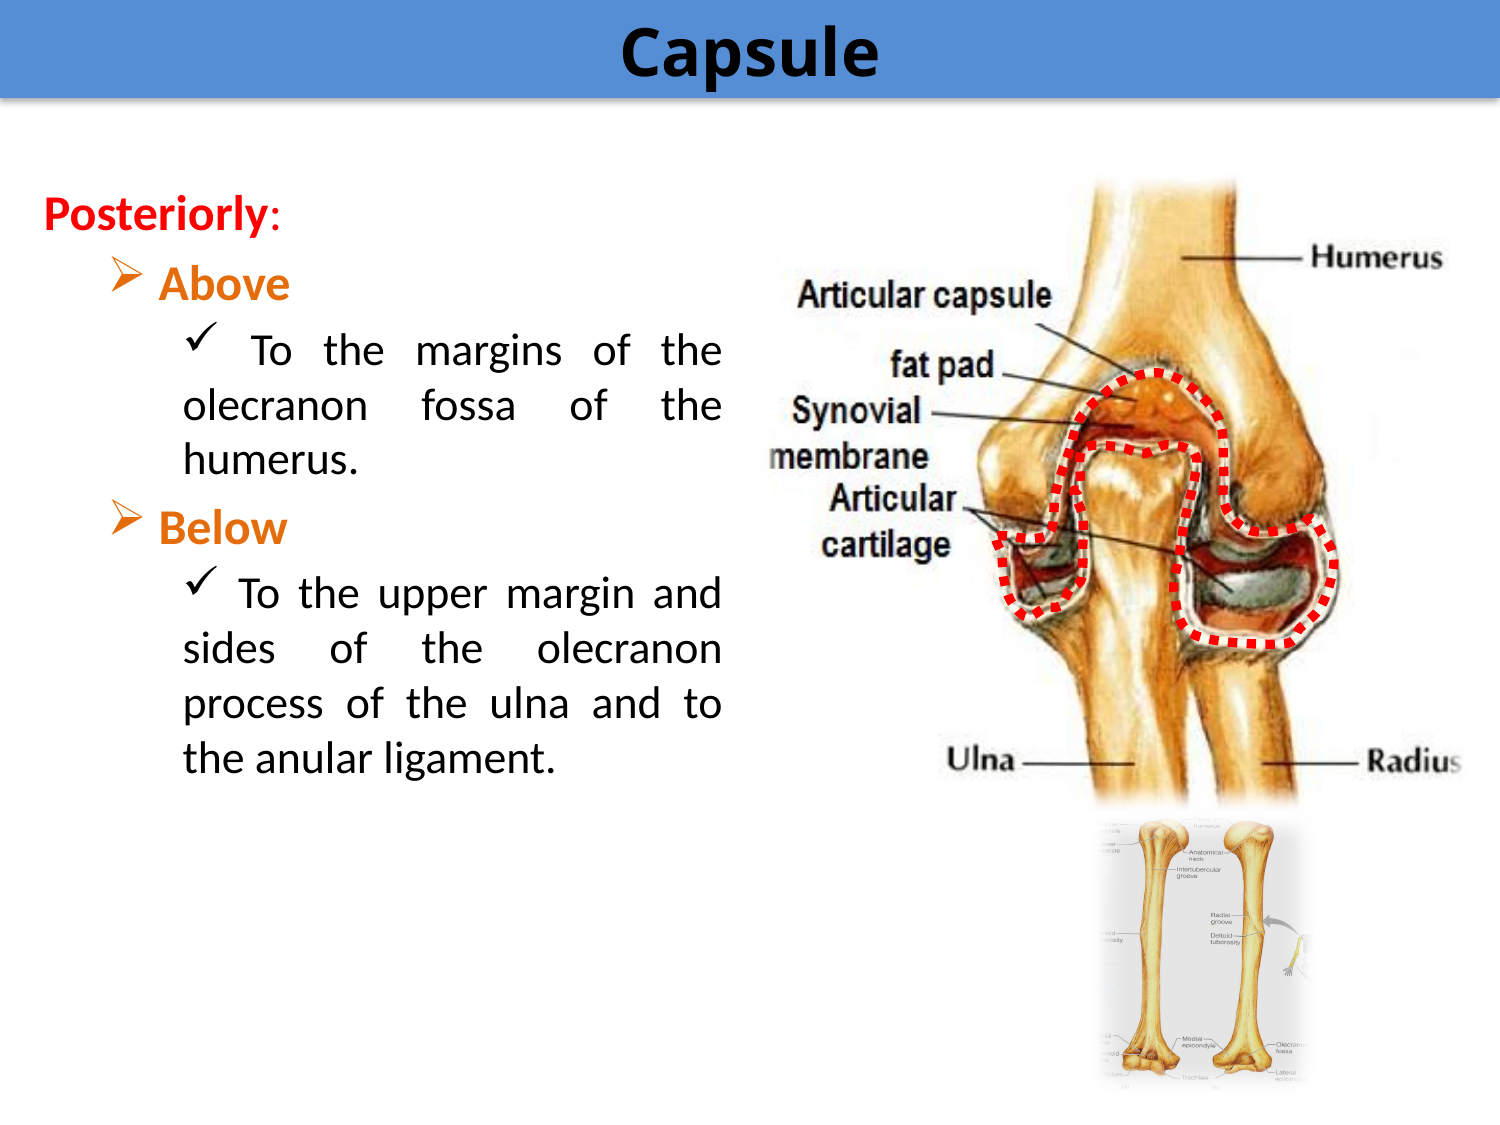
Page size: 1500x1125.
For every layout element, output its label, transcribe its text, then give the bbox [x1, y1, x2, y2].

title Capsule [0, 0, 1500, 98]
list Posteriorly: Above To the margins of the olecranon fossa of the humerus. Below To the upper margin and sides of the olecranon process of the ulna and to the anular ligament. [16, 171, 740, 824]
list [1092, 810, 1318, 1096]
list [753, 172, 1471, 811]
